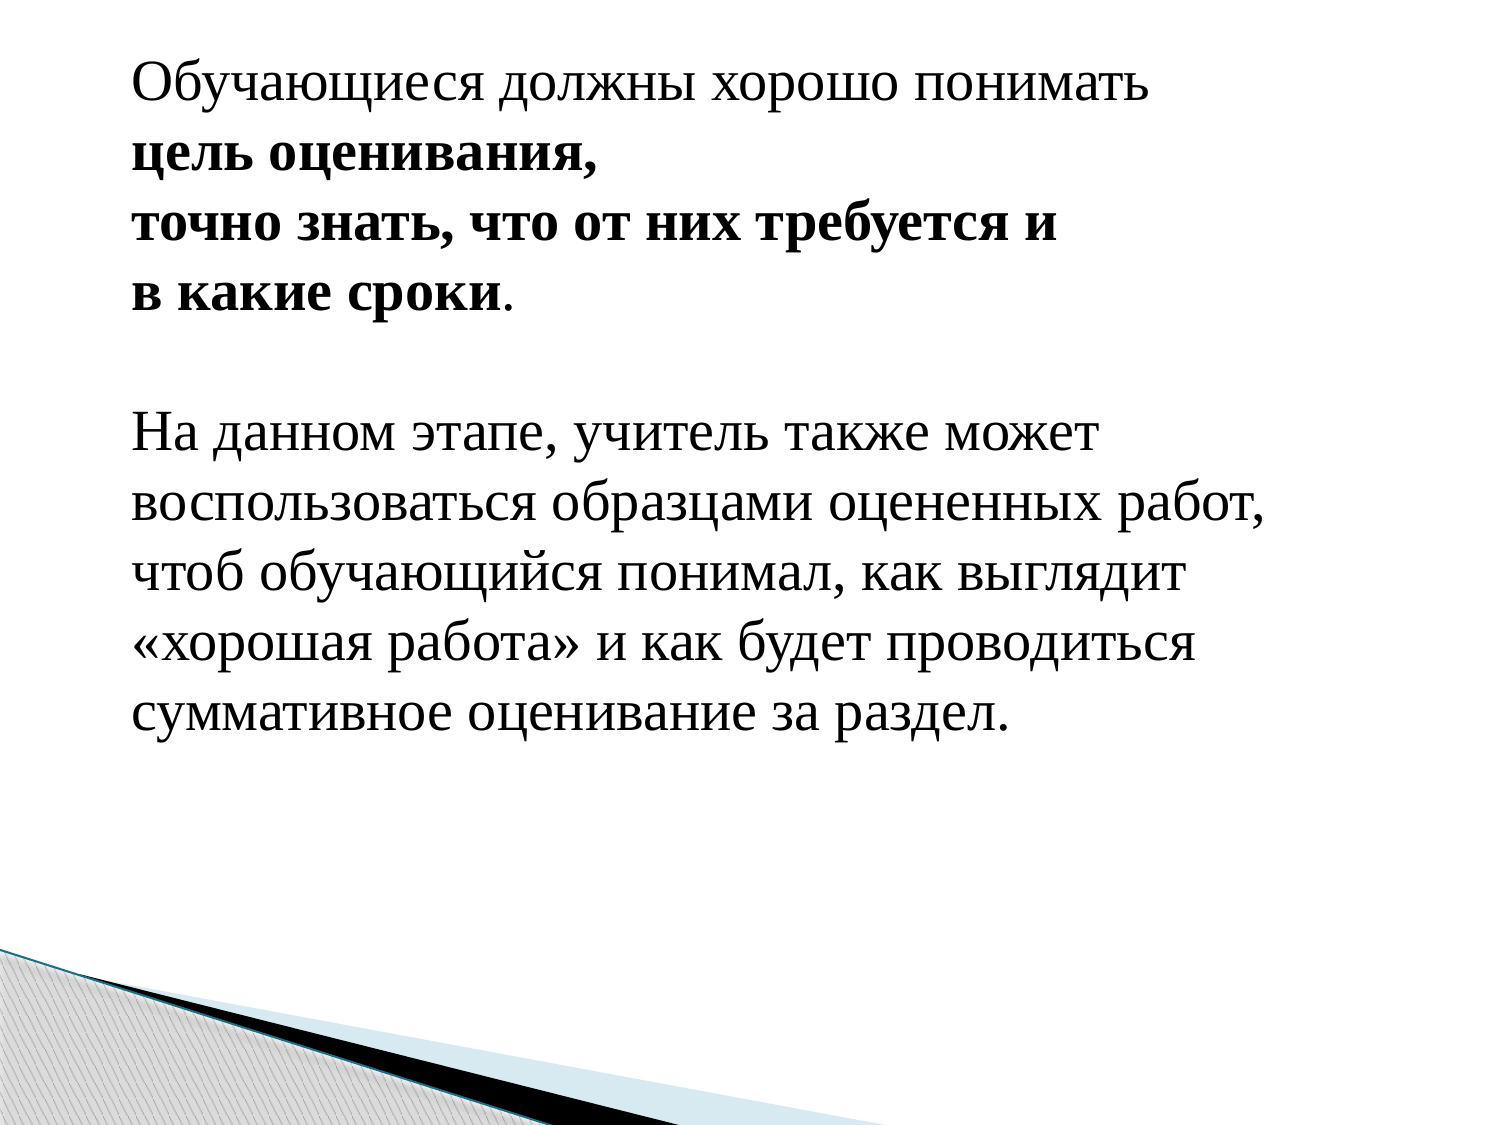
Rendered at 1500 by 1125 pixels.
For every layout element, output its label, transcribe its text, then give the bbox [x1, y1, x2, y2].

text_box Обучающиеся должны хорошо понимать цель оценивания, точно знать, что от них требуется и в какие сроки. На данном этапе, учитель также может воспользоваться образцами оцененных работ, чтоб обучающийся понимал, как выглядит «хорошая работа» и как будет проводиться суммативное оценивание за раздел. [117, 35, 1372, 750]
